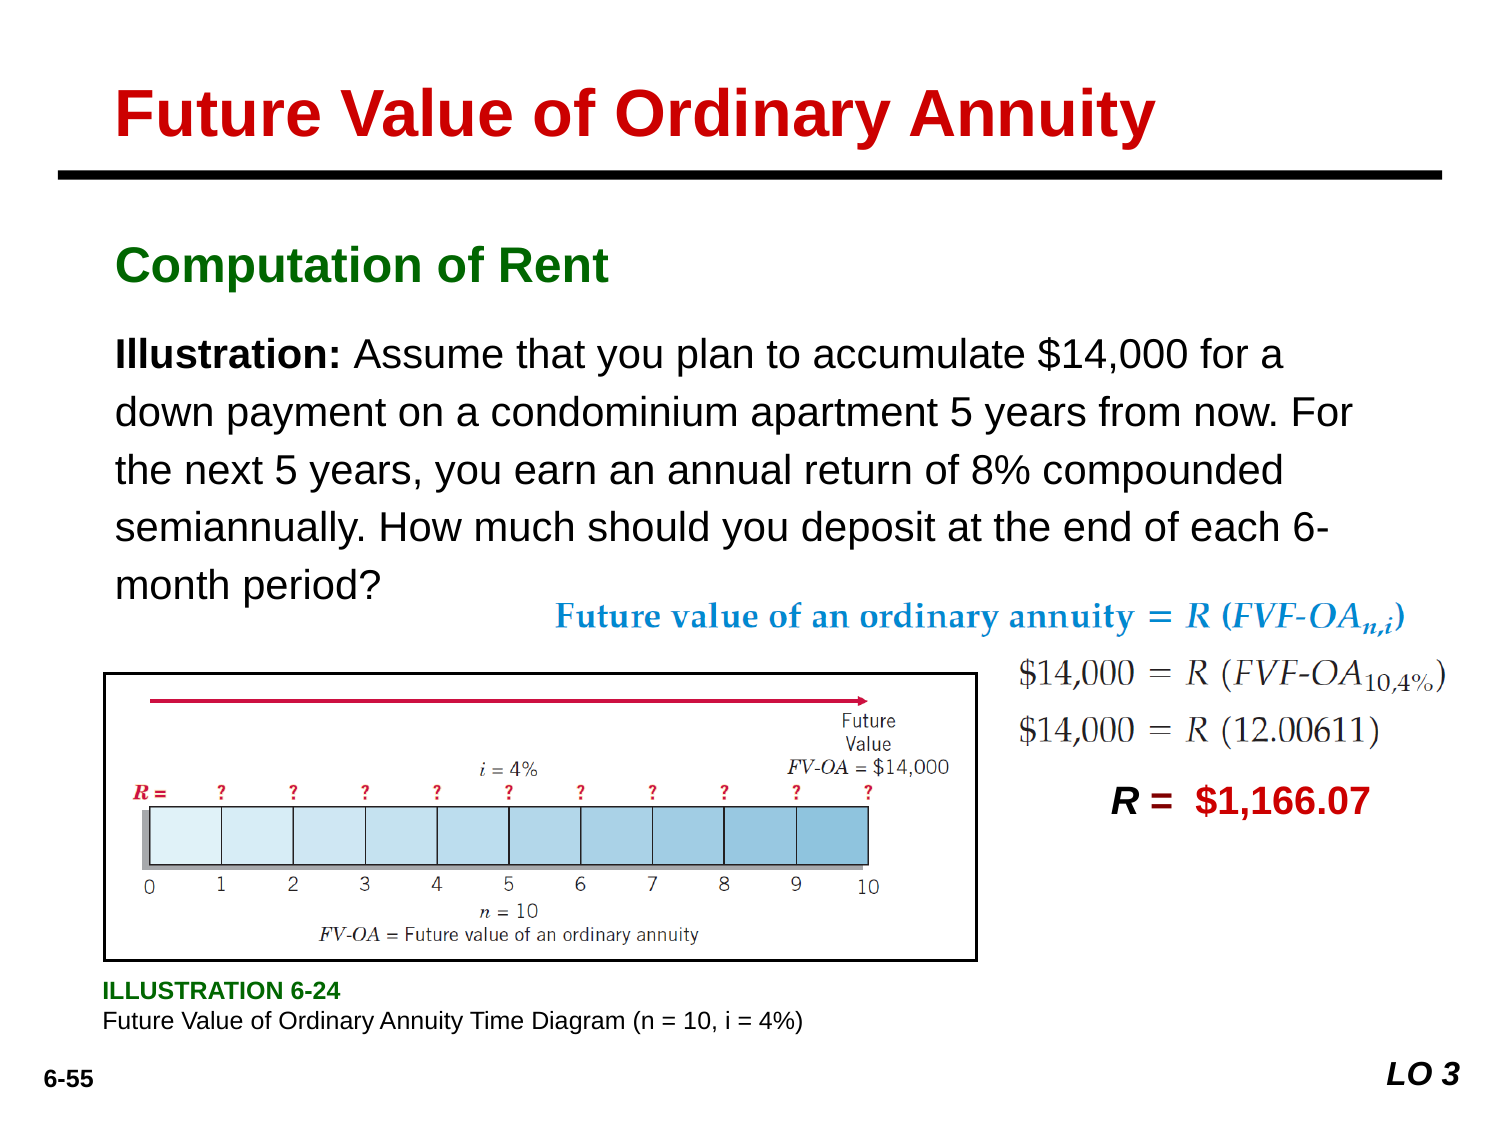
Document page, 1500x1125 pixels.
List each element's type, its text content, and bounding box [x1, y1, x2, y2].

text_box [1061, 768, 1412, 850]
text_box LO 3 [1350, 1044, 1475, 1100]
text_box R = $1,166.07 [1085, 767, 1448, 830]
text_box Illustration: Assume that you plan to accumulate $14,000 for a down payment on a condominium apartment 5 years from now. For the next 5 years, you earn an annual return of 8% compounded semiannually. How much should you deposit at the end of each 6-month period? [99, 312, 1400, 615]
picture [105, 587, 1451, 960]
text_box ILLUSTRATION 6-24 Future Value of Ordinary Annuity Time Diagram (n = 10, i = 4%) [87, 967, 950, 1042]
text_box Computation of Rent [99, 224, 1425, 300]
text_box Future Value of Ordinary Annuity [99, 62, 1450, 155]
